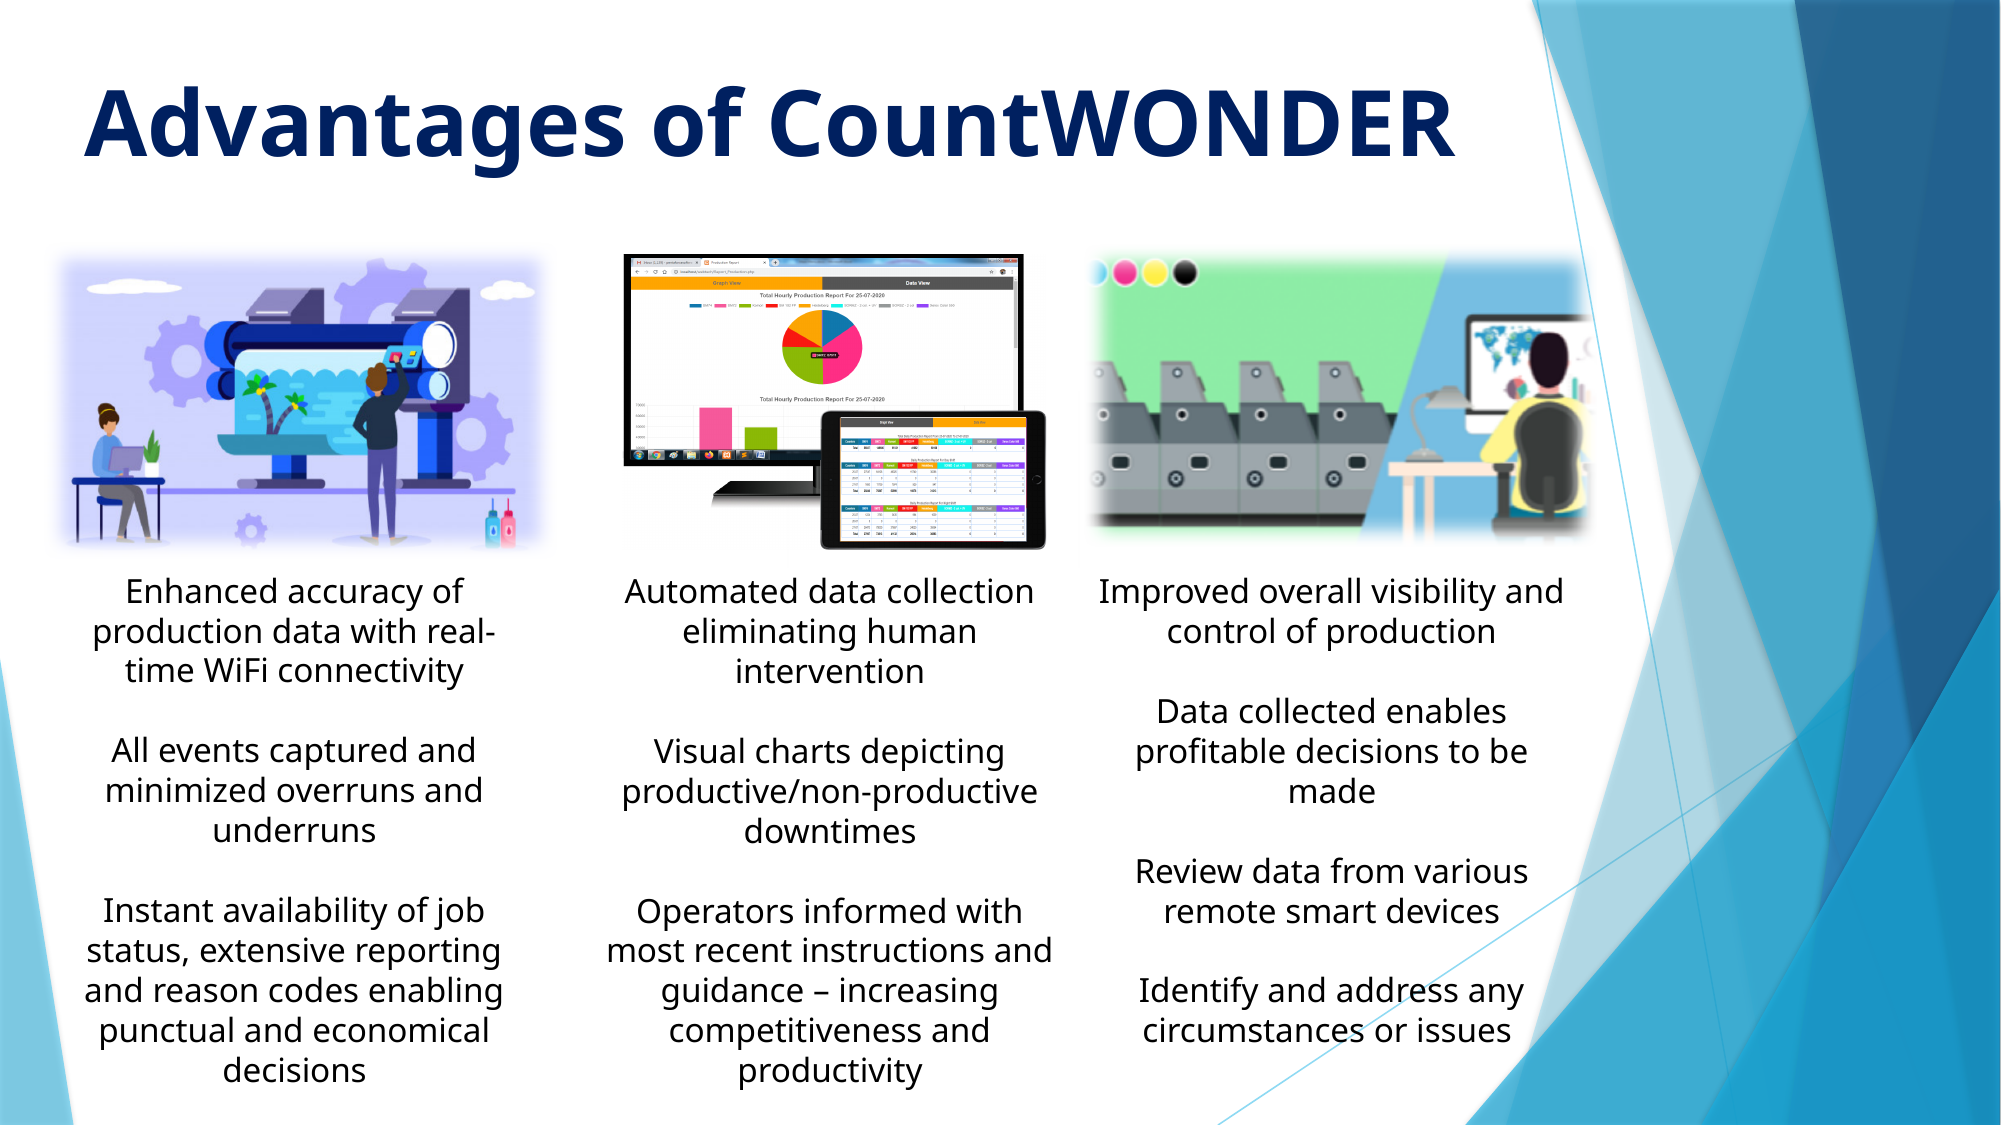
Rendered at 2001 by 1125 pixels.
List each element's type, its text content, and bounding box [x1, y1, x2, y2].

text_box Improved overall visibility and control of production Data collected enables profitable decisions to be made Review data from various remote smart devices Identify and address any circumstances or issues [1081, 563, 1583, 1125]
text_box Enhanced accuracy of production data with real-time WiFi connectivity All events captured and minimized overruns and underruns Instant availability of job status, extensive reporting and reason codes enabling punctual and economical decisions [43, 569, 546, 1125]
picture [43, 241, 559, 560]
picture [622, 242, 1599, 641]
text_box Automated data collection eliminating human intervention Visual charts depicting productive/non-productive downtimes Operators informed with most recent instructions and guidance – increasing competitiveness and productivity [579, 563, 1081, 1125]
title Advantages of CountWONDER [69, 57, 1480, 275]
